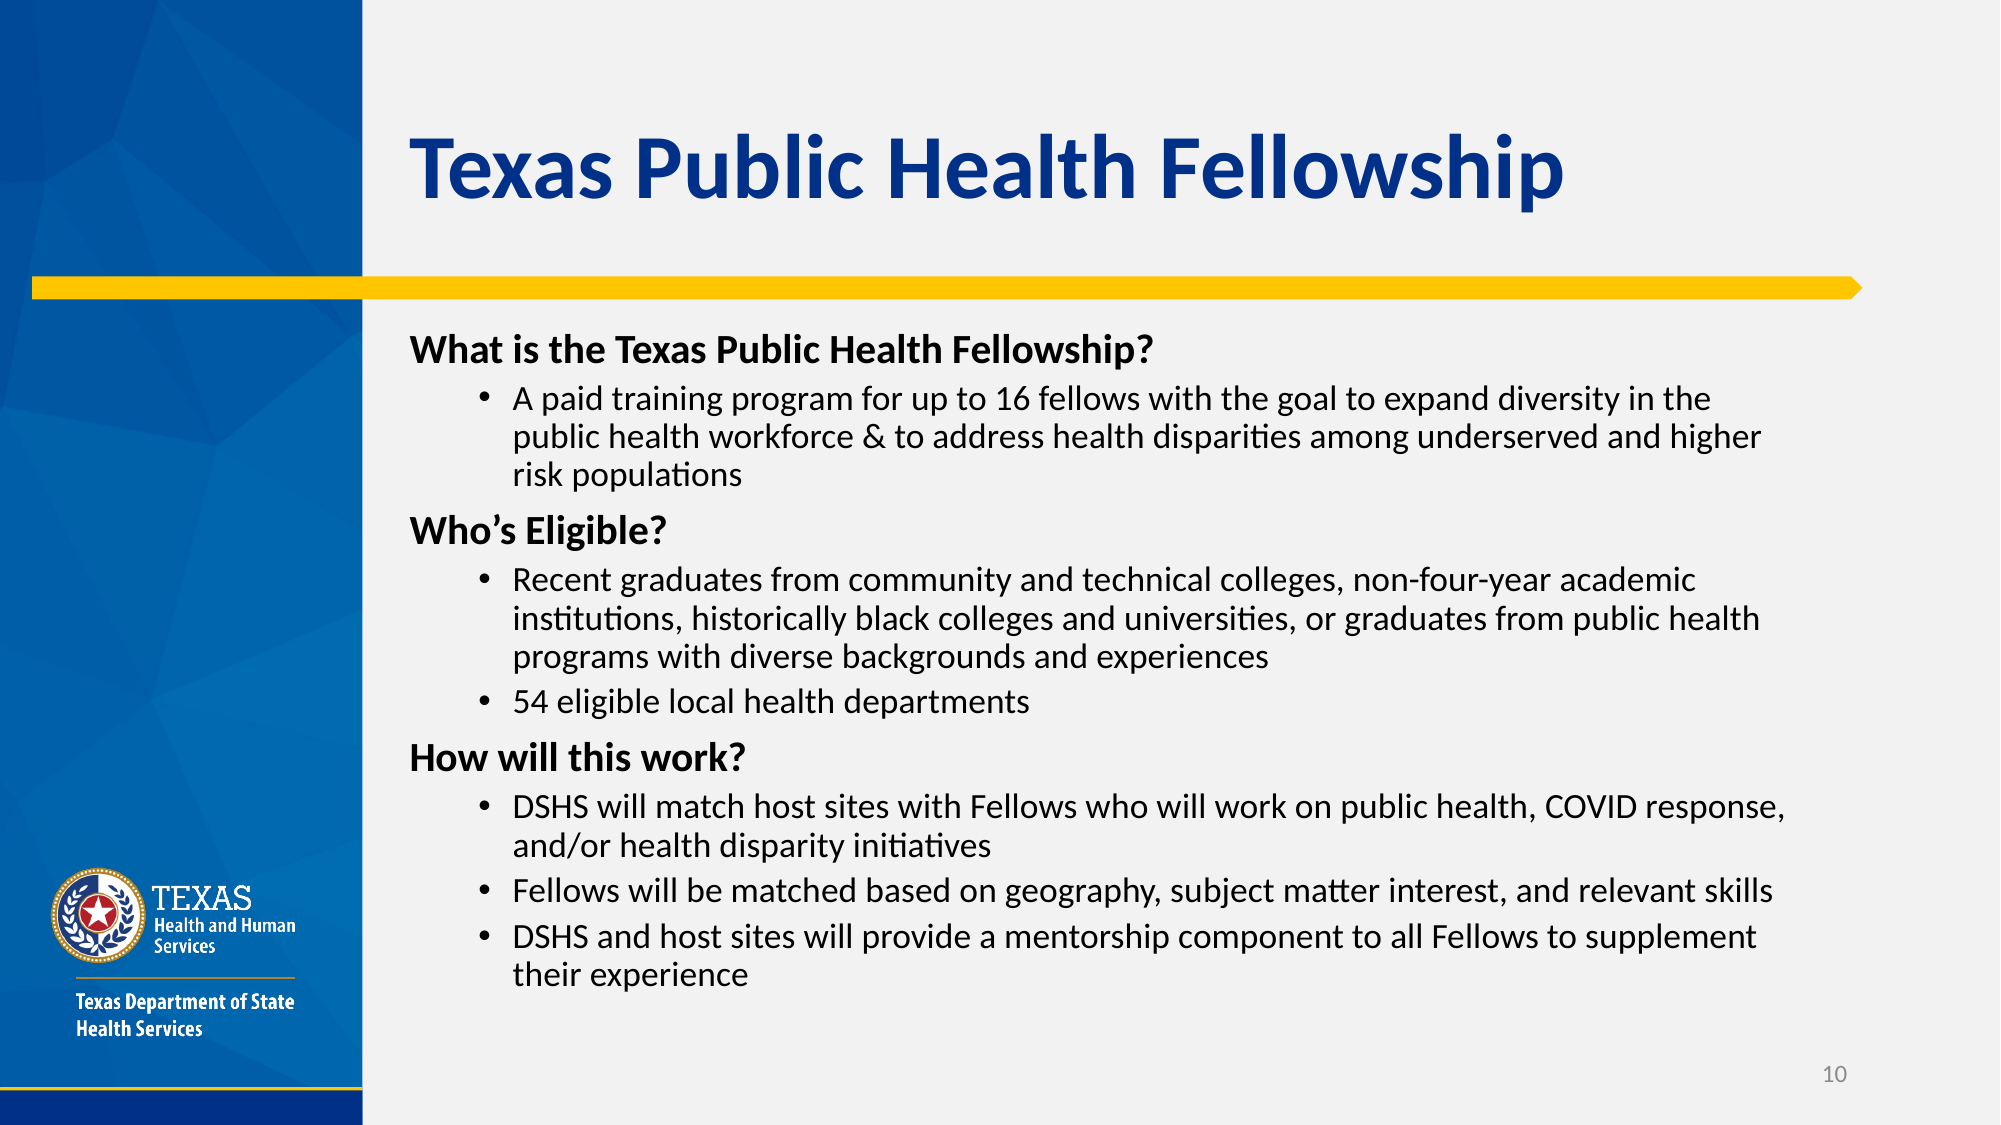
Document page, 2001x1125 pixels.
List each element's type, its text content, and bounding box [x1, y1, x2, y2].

title Texas Public Health Fellowship [394, 59, 1863, 278]
slide_number 10 [1412, 1042, 1863, 1103]
picture [0, 0, 363, 1090]
list What is the Texas Public Health Fellowship? A paid training program for up to 16 fellows with the goal to expand diversity in the public health workforce & to address health disparities among underserved and higher risk populations Who’s Eligible? Recent graduates from community and technical colleges, non-four-year academic institutions, historically black colleges and universities, or graduates from public health programs with diverse backgrounds and experiences 54 eligible local health departments How will this work? DSHS will match host sites with Fellows who will work on public health, COVID response, and/or health disparity initiatives Fellows will be matched based on geography, subject matter interest, and relevant skills DSHS and host sites will provide a mentorship component to all Fellows to supplement their experience [394, 320, 1805, 1034]
